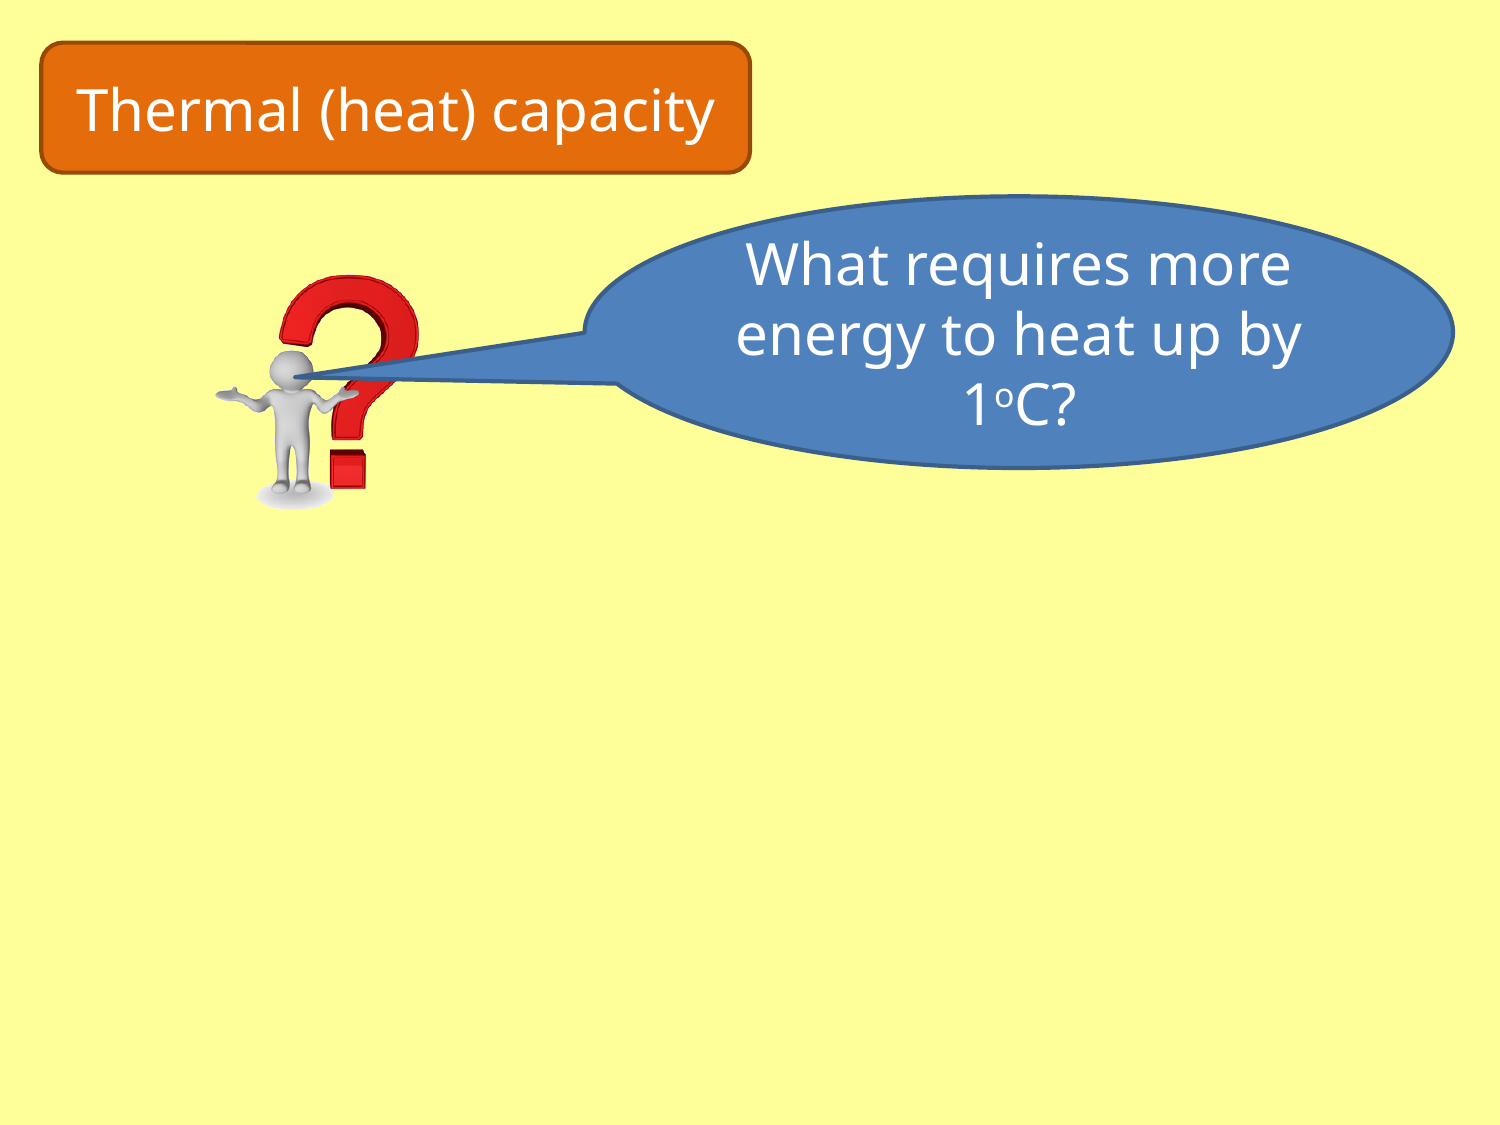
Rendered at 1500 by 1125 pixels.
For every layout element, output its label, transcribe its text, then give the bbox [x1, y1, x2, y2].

text_box What requires more energy to heat up by 1oC? [483, 194, 1456, 471]
text_box Thermal (heat) capacity [39, 40, 753, 175]
picture [159, 266, 479, 514]
